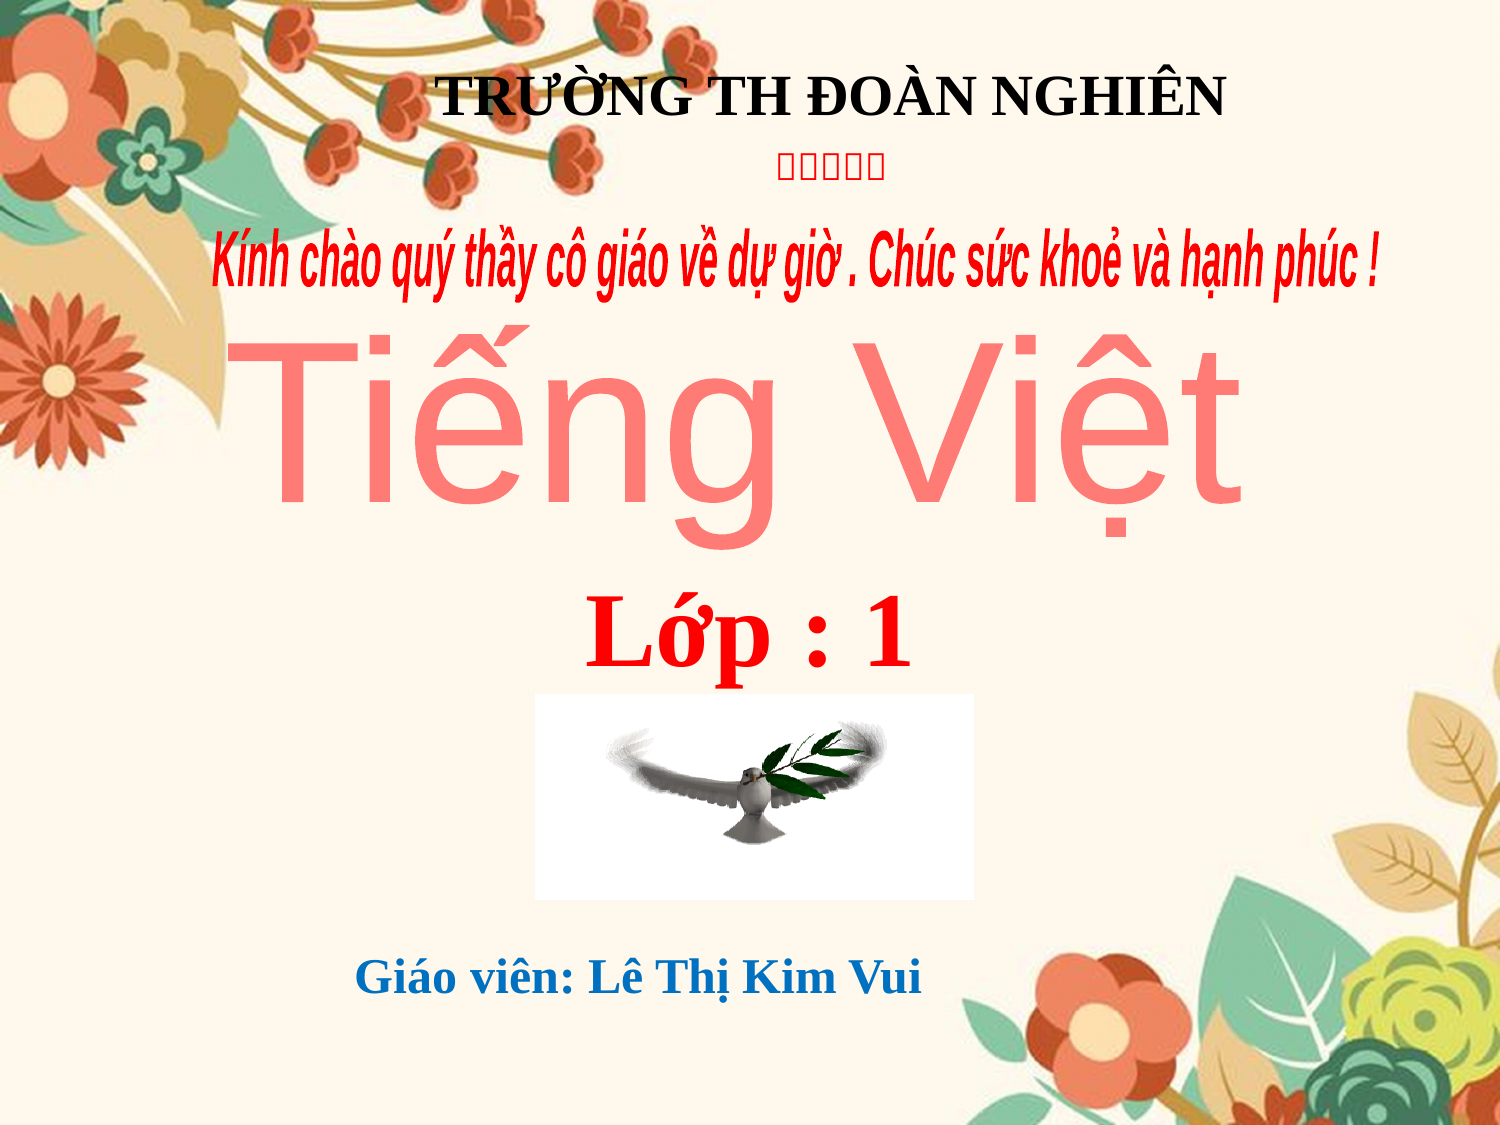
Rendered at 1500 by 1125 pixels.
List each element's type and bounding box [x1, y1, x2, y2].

picture [534, 693, 974, 901]
list [0, 0, 1500, 1125]
